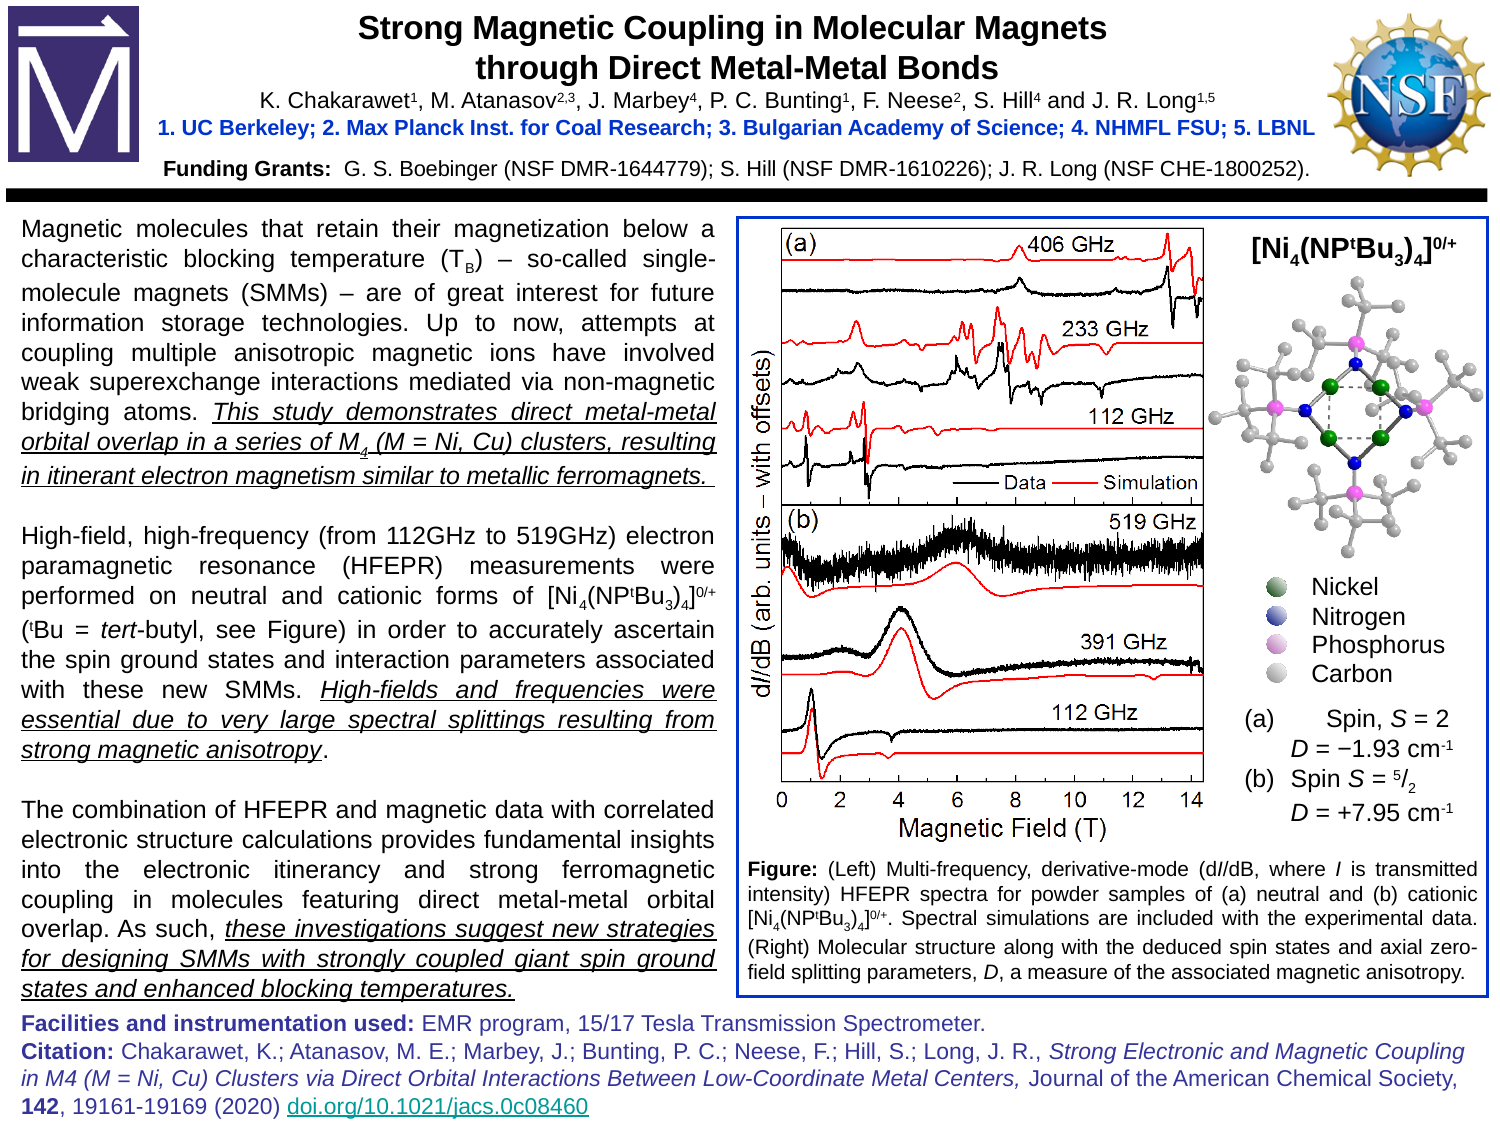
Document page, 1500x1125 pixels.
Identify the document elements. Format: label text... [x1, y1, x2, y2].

text_box [737, 991, 1488, 997]
picture [1325, 10, 1493, 179]
text_box Facilities and instrumentation used: EMR program, 15/17 Tesla Transmission Spectrometer. Citation: Chakarawet, K.; Atanasov, M. E.; Marbey, J.; Bunting, P. C.; Neese, F.; Hill, S.; Long, J. R., Strong Electronic and Magnetic Coupling in M4 (M = Ni, Cu) Clusters via Direct Orbital Interactions Between Low-Coordinate Metal Centers, Journal of the American Chemical Society, 142, 19161-19169 (2020) doi.org/10.1021/jacs.0c08460 [6, 1001, 1493, 1125]
text_box Figure: (Left) Multi-frequency, derivative-mode (dI/dB, where I is transmitted intensity) HFEPR spectra for powder samples of (a) neutral and (b) cationic [Ni4(NPtBu3)4]0/+. Spectral simulations are included with the experimental data. (Right) Molecular structure along with the deduced spin states and axial zero-field splitting parameters, D, a measure of the associated magnetic anisotropy. [732, 847, 1493, 991]
text_box [Ni4(NPtBu3)4]0/+ [1236, 222, 1473, 264]
text_box Phosphorus [1296, 621, 1461, 667]
text_box [737, 217, 1488, 847]
text_box [1264, 575, 1289, 599]
text_box [1264, 604, 1289, 628]
text_box Magnetic molecules that retain their magnetization below a characteristic blocking temperature (TB) – so-called single-molecule magnets (SMMs) – are of great interest for future information storage technologies. Up to now, attempts at coupling multiple anisotropic magnetic ions have involved weak superexchange interactions mediated via non-magnetic bridging atoms. This study demonstrates direct metal-metal orbital overlap in a series of M4 (M = Ni, Cu) clusters, resulting in itinerant electron magnetism similar to metallic ferromagnets. High-field, high-frequency (from 112GHz to 519GHz) electron paramagnetic resonance (HFEPR) measurements were performed on neutral and cationic forms of [Ni4(NPtBu3)4]0/+ (tBu = tert-butyl, see Figure) in order to accurately ascertain the spin ground states and interaction parameters associated with these new SMMs. High-fields and frequencies were essential due to very large spectral splittings resulting from strong magnetic anisotropy. The combination of HFEPR and magnetic data with correlated electronic structure calculations provides fundamental insights into the electronic itinerancy and strong ferromagnetic coupling in molecules featuring direct metal-metal orbital overlap. As such, these investigations suggest new strategies for designing SMMs with strongly coupled giant spin ground states and enhanced blocking temperatures. [6, 204, 732, 1001]
text_box Strong Magnetic Coupling in Molecular Magnets through Direct Metal-Metal Bonds K. Chakarawet1, M. Atanasov2,3, J. Marbey4, P. C. Bunting1, F. Neese2, S. Hill4 and J. R. Long1,5 1. UC Berkeley; 2. Max Planck Inst. for Coal Research; 3. Bulgarian Academy of Science; 4. NHMFL FSU; 5. LBNL Funding Grants: G. S. Boebinger (NSF DMR-1644779); S. Hill (NSF DMR-1610226); J. R. Long (NSF CHE-1800252). [121, 0, 1354, 189]
text_box [1264, 661, 1289, 685]
text_box Nickel [1296, 571, 1395, 592]
text_box Spin, S = 2 D = −1.93 cm-1 (b) Spin S = 5/2 D = +7.95 cm-1 [1229, 695, 1469, 834]
text_box Carbon [1296, 649, 1409, 695]
text_box Nitrogen [1296, 592, 1422, 621]
text_box [1264, 632, 1289, 656]
picture [8, 6, 139, 163]
picture [744, 221, 1486, 847]
